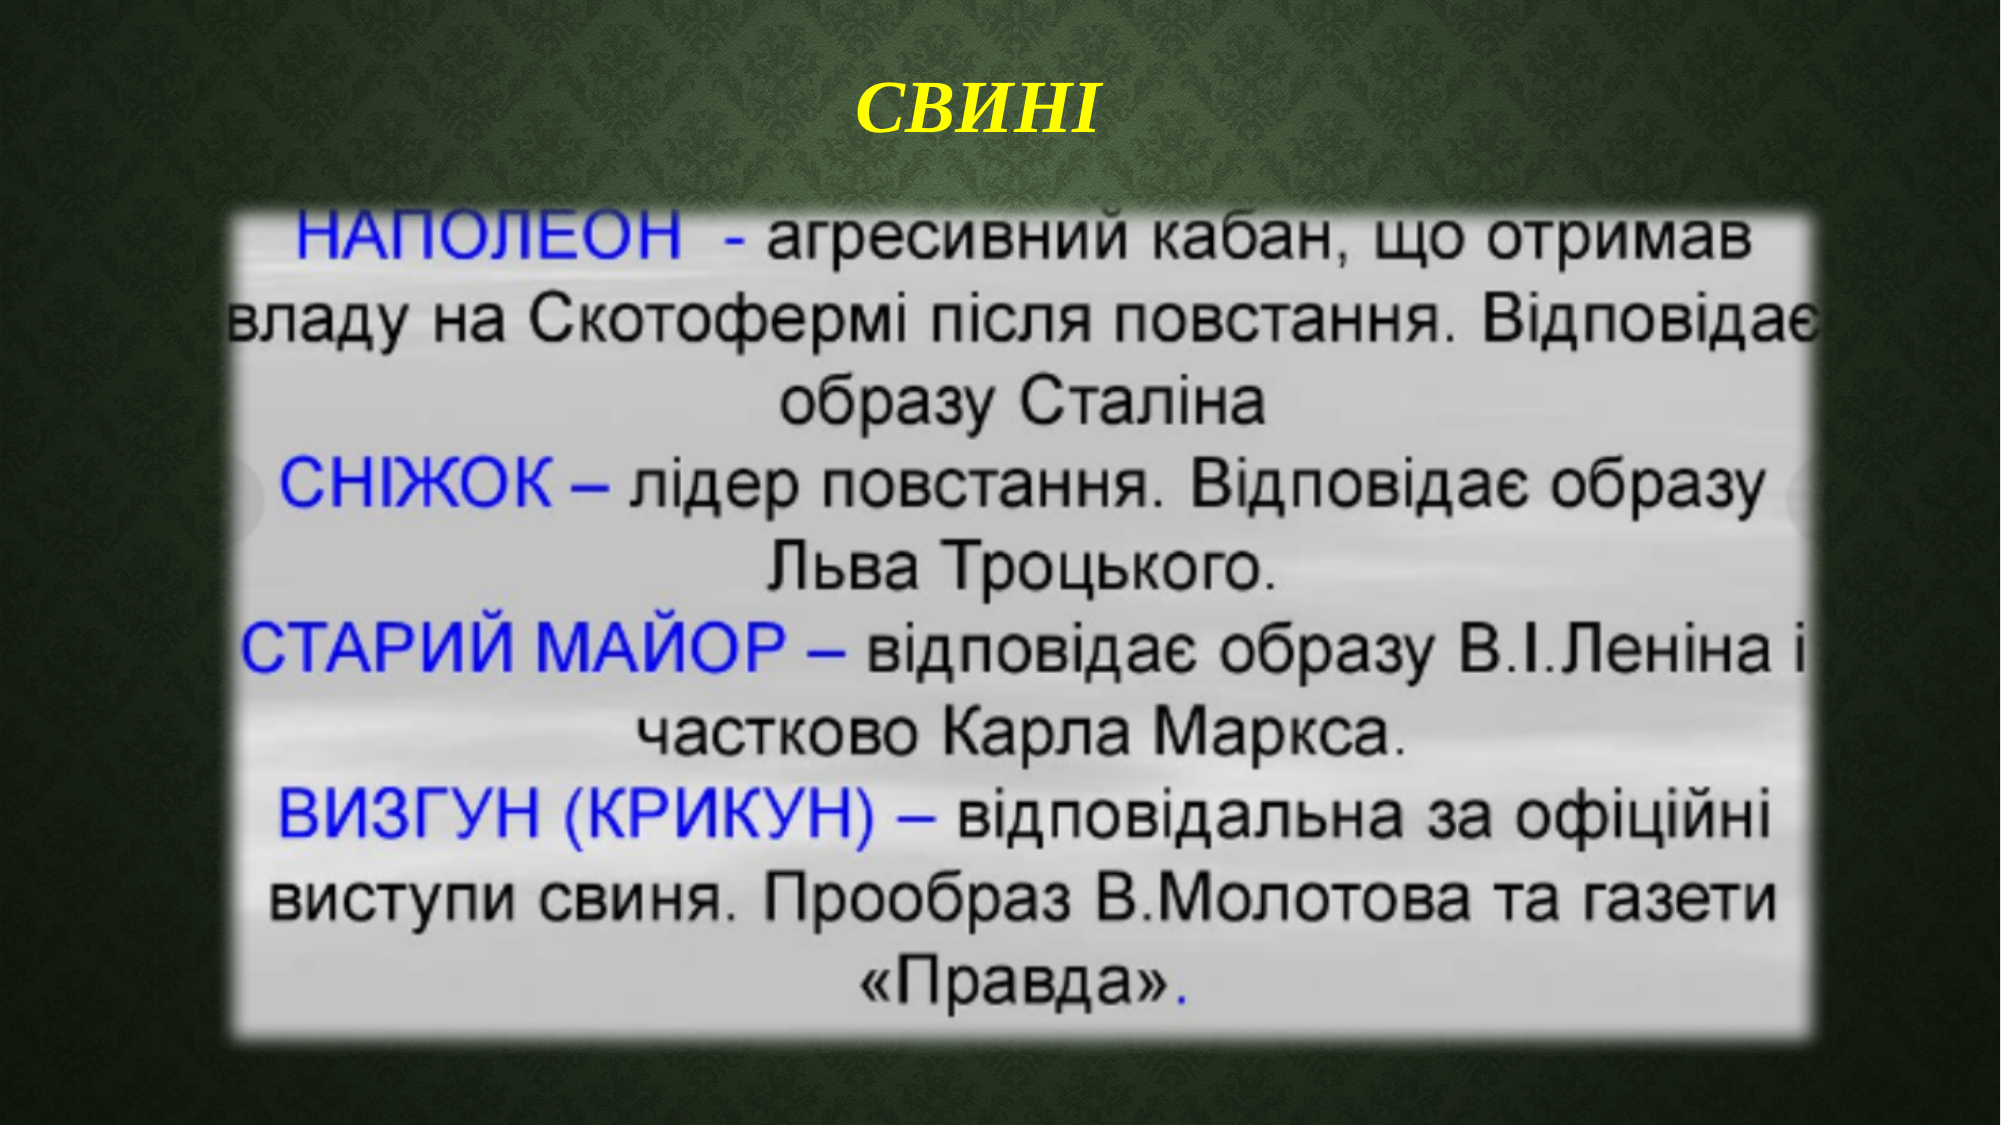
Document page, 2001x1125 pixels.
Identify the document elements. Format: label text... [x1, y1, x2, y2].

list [215, 197, 1829, 1057]
title свині [129, 0, 1828, 218]
